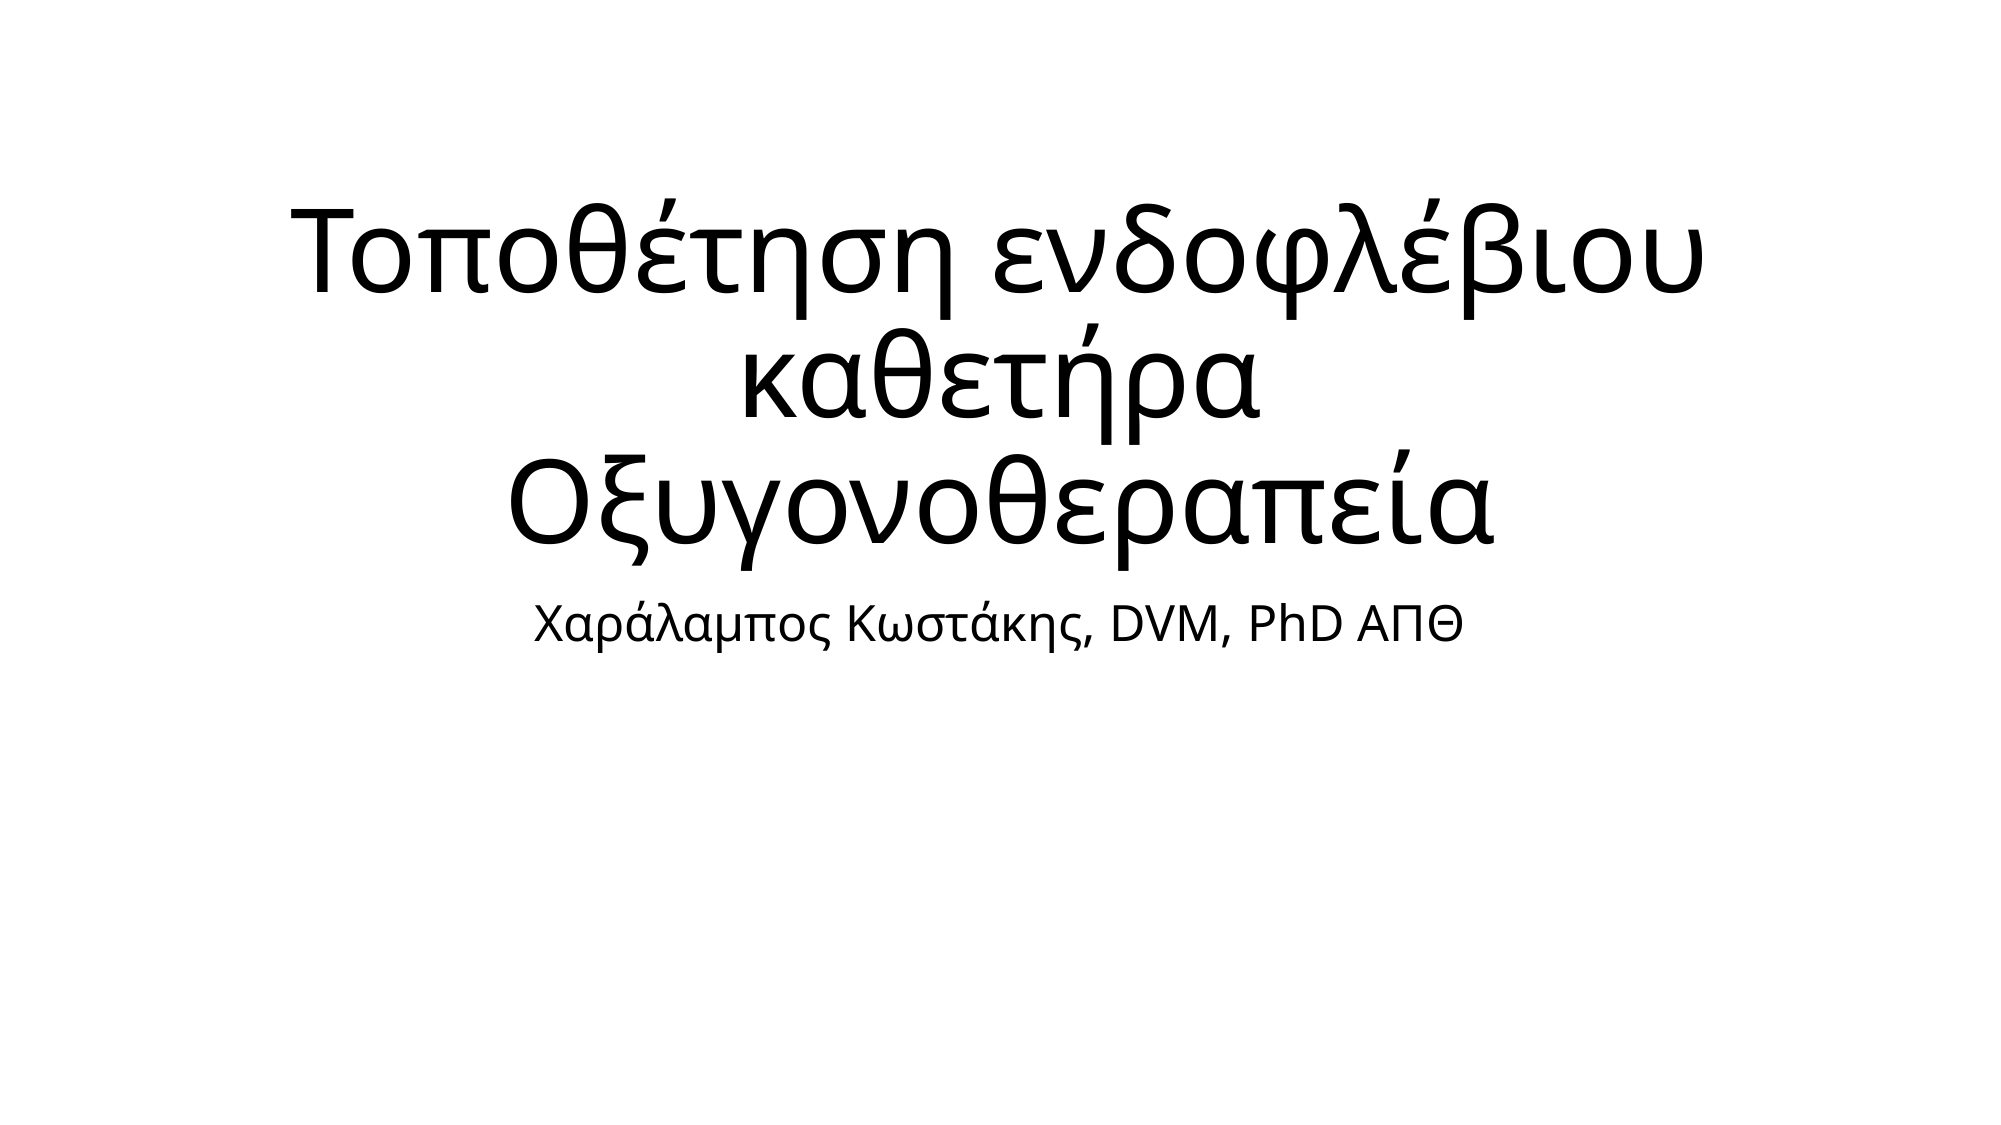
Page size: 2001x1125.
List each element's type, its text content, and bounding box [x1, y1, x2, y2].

title Τοποθέτηση ενδοφλέβιου καθετήρα Οξυγονοθεραπεία [249, 184, 1750, 576]
subtitle Χαράλαμπος Κωστάκης, DVM, PhD ΑΠΘ [249, 590, 1750, 863]
